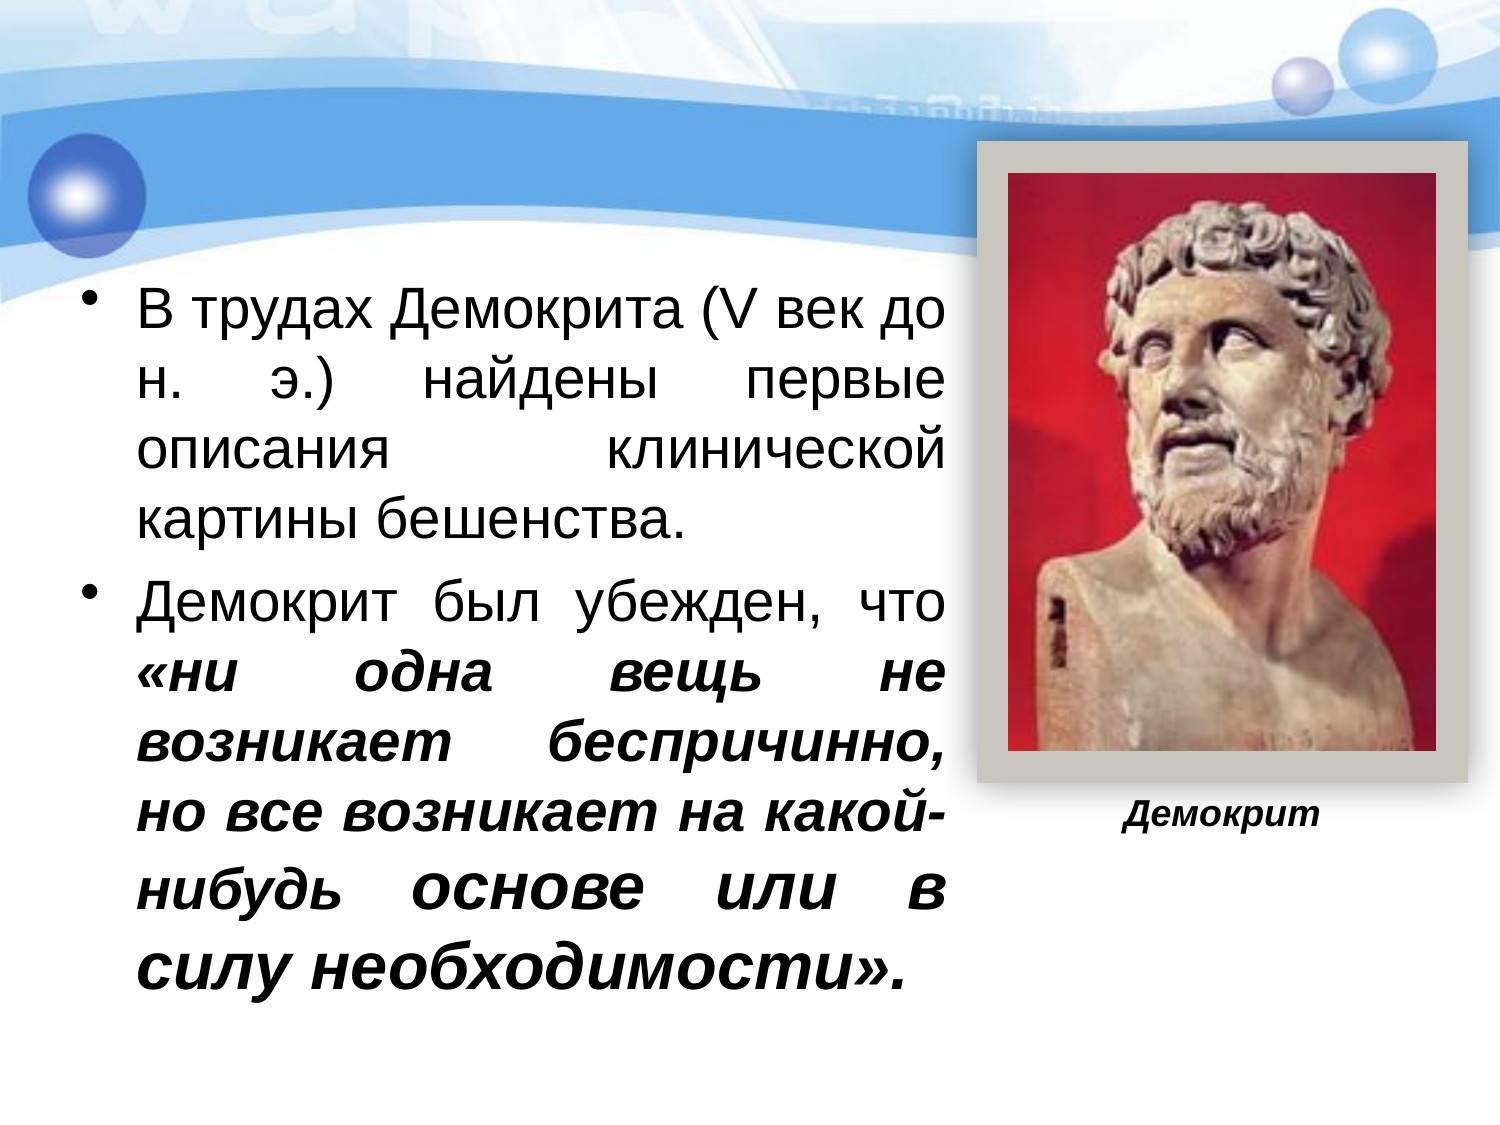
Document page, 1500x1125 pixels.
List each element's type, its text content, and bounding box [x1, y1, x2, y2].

text_box Демокрит [1108, 782, 1336, 842]
picture [0, 0, 1500, 1125]
list В трудах Демокрита (V век до н. э.) найдены первые описания клинической картины бешенства. Демокрит был убежден, что «ни одна вещь не возникает беспричинно, но все возникает на какой-нибудь основе или в силу необходимости». [64, 262, 963, 1005]
